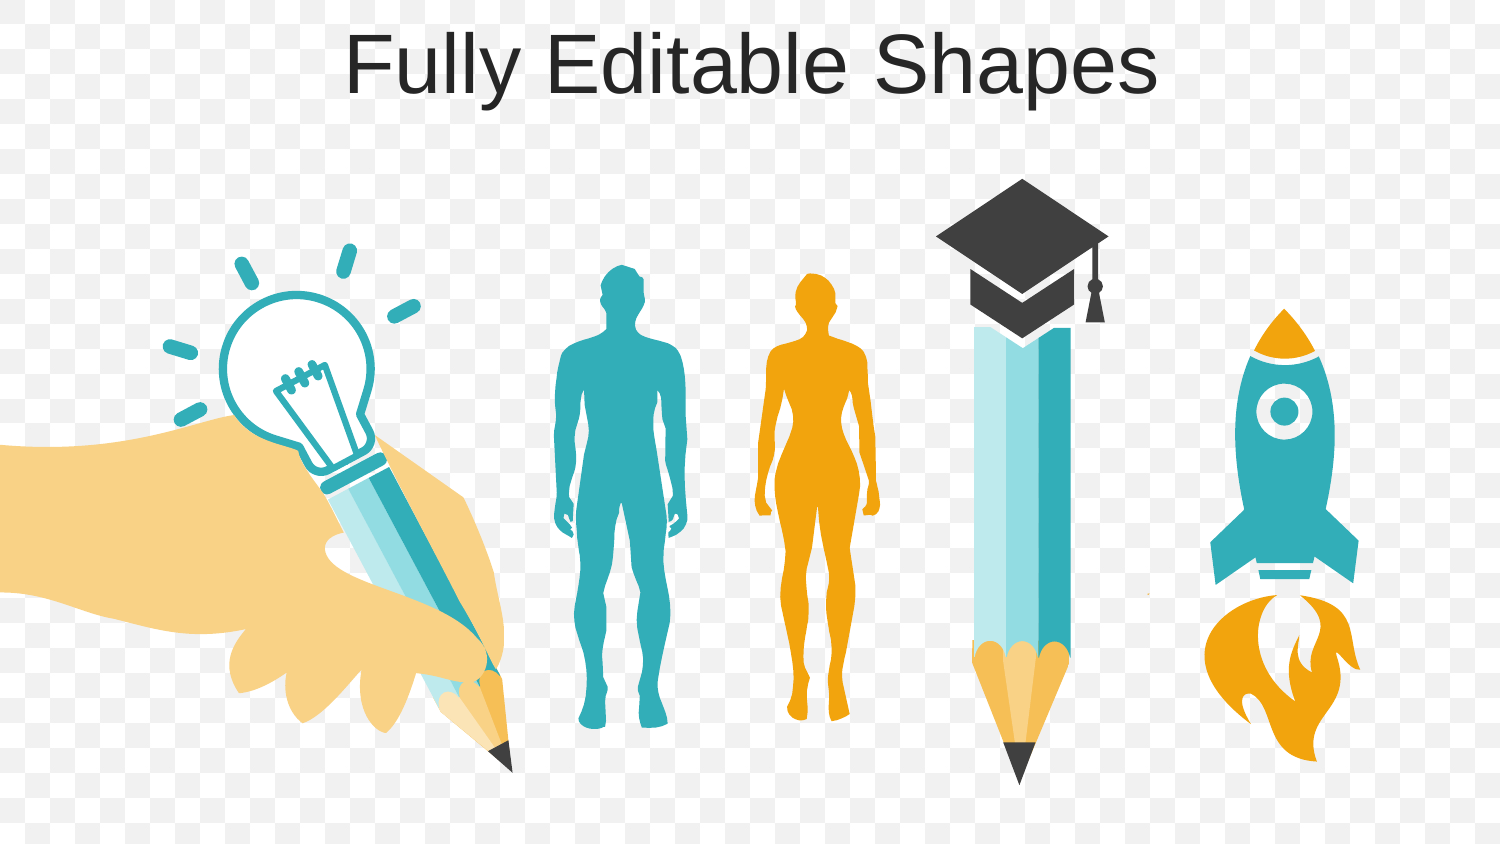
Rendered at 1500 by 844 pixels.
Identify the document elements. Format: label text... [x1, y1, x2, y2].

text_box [935, 178, 1109, 786]
text_box [227, 640, 235, 691]
list Fully Editable Shapes [39, 15, 1464, 105]
picture [0, 0, 1500, 844]
text_box [553, 264, 688, 729]
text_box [1147, 308, 1361, 762]
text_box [240, 221, 515, 807]
text_box [754, 273, 881, 722]
text_box [0, 412, 235, 637]
